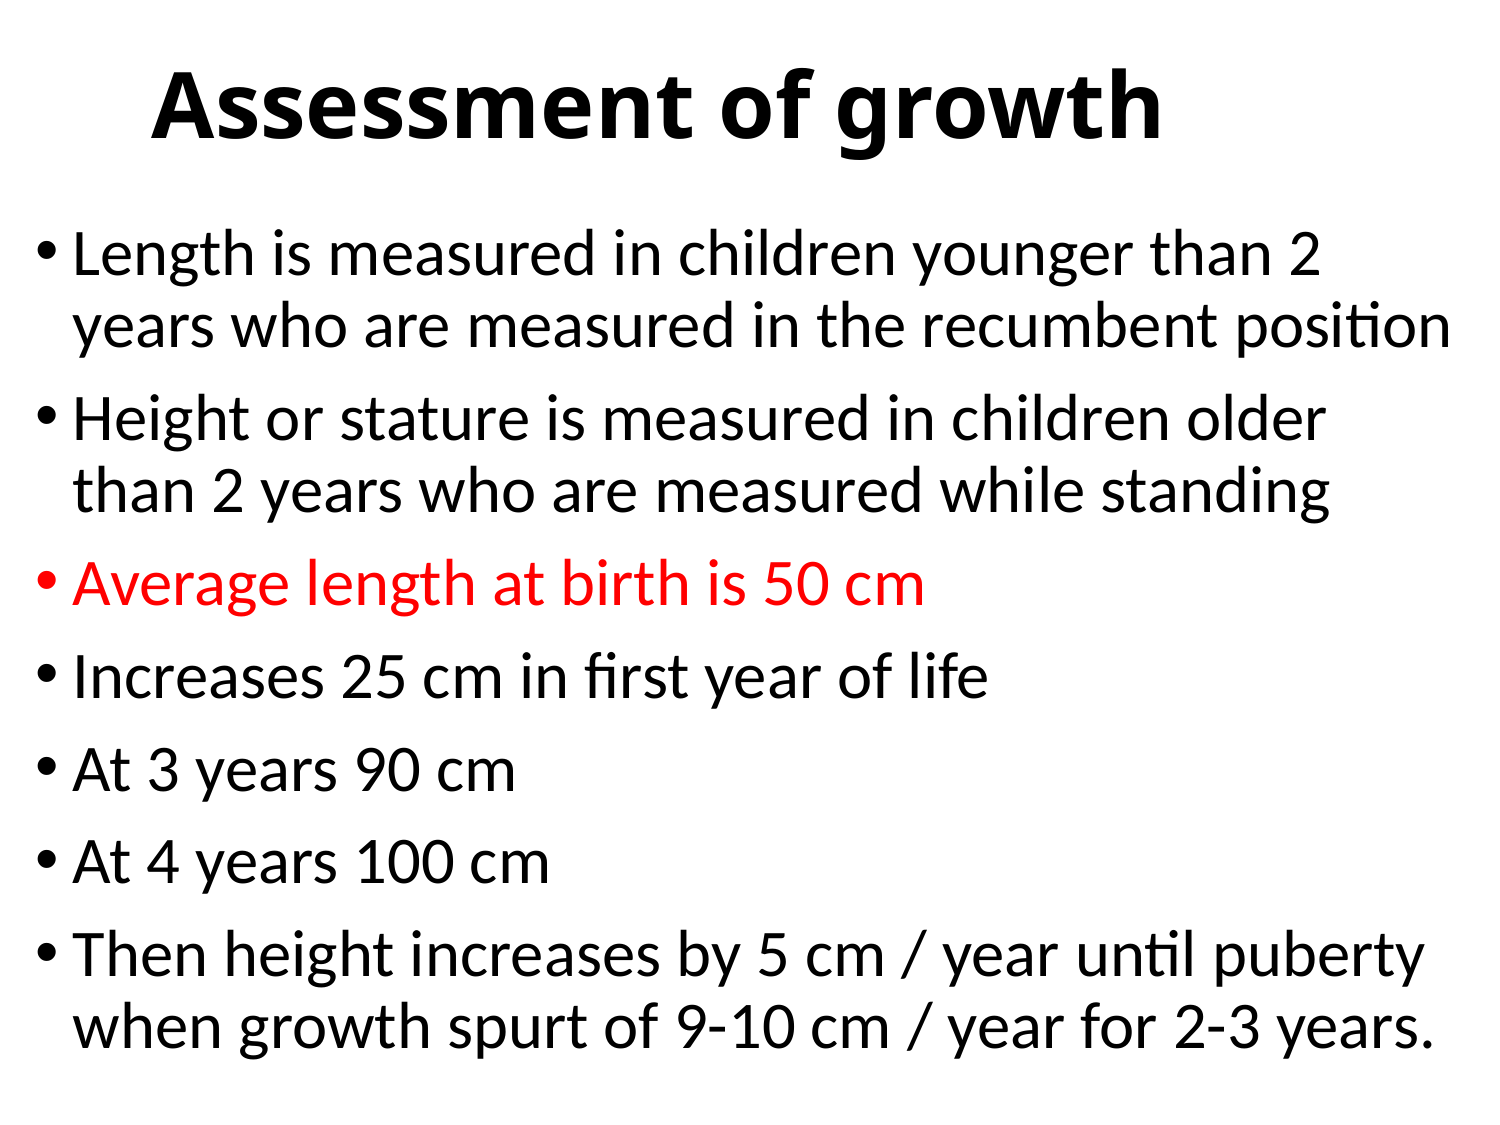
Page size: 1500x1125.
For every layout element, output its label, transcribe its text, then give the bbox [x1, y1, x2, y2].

title Assessment of growth [136, 0, 1363, 210]
list Length is measured in children younger than 2 years who are measured in the recumbent position Height or stature is measured in children older than 2 years who are measured while standing Average length at birth is 50 cm Increases 25 cm in first year of life At 3 years 90 cm At 4 years 100 cm Then height increases by 5 cm / year until puberty when growth spurt of 9-10 cm / year for 2-3 years. [20, 210, 1480, 1125]
